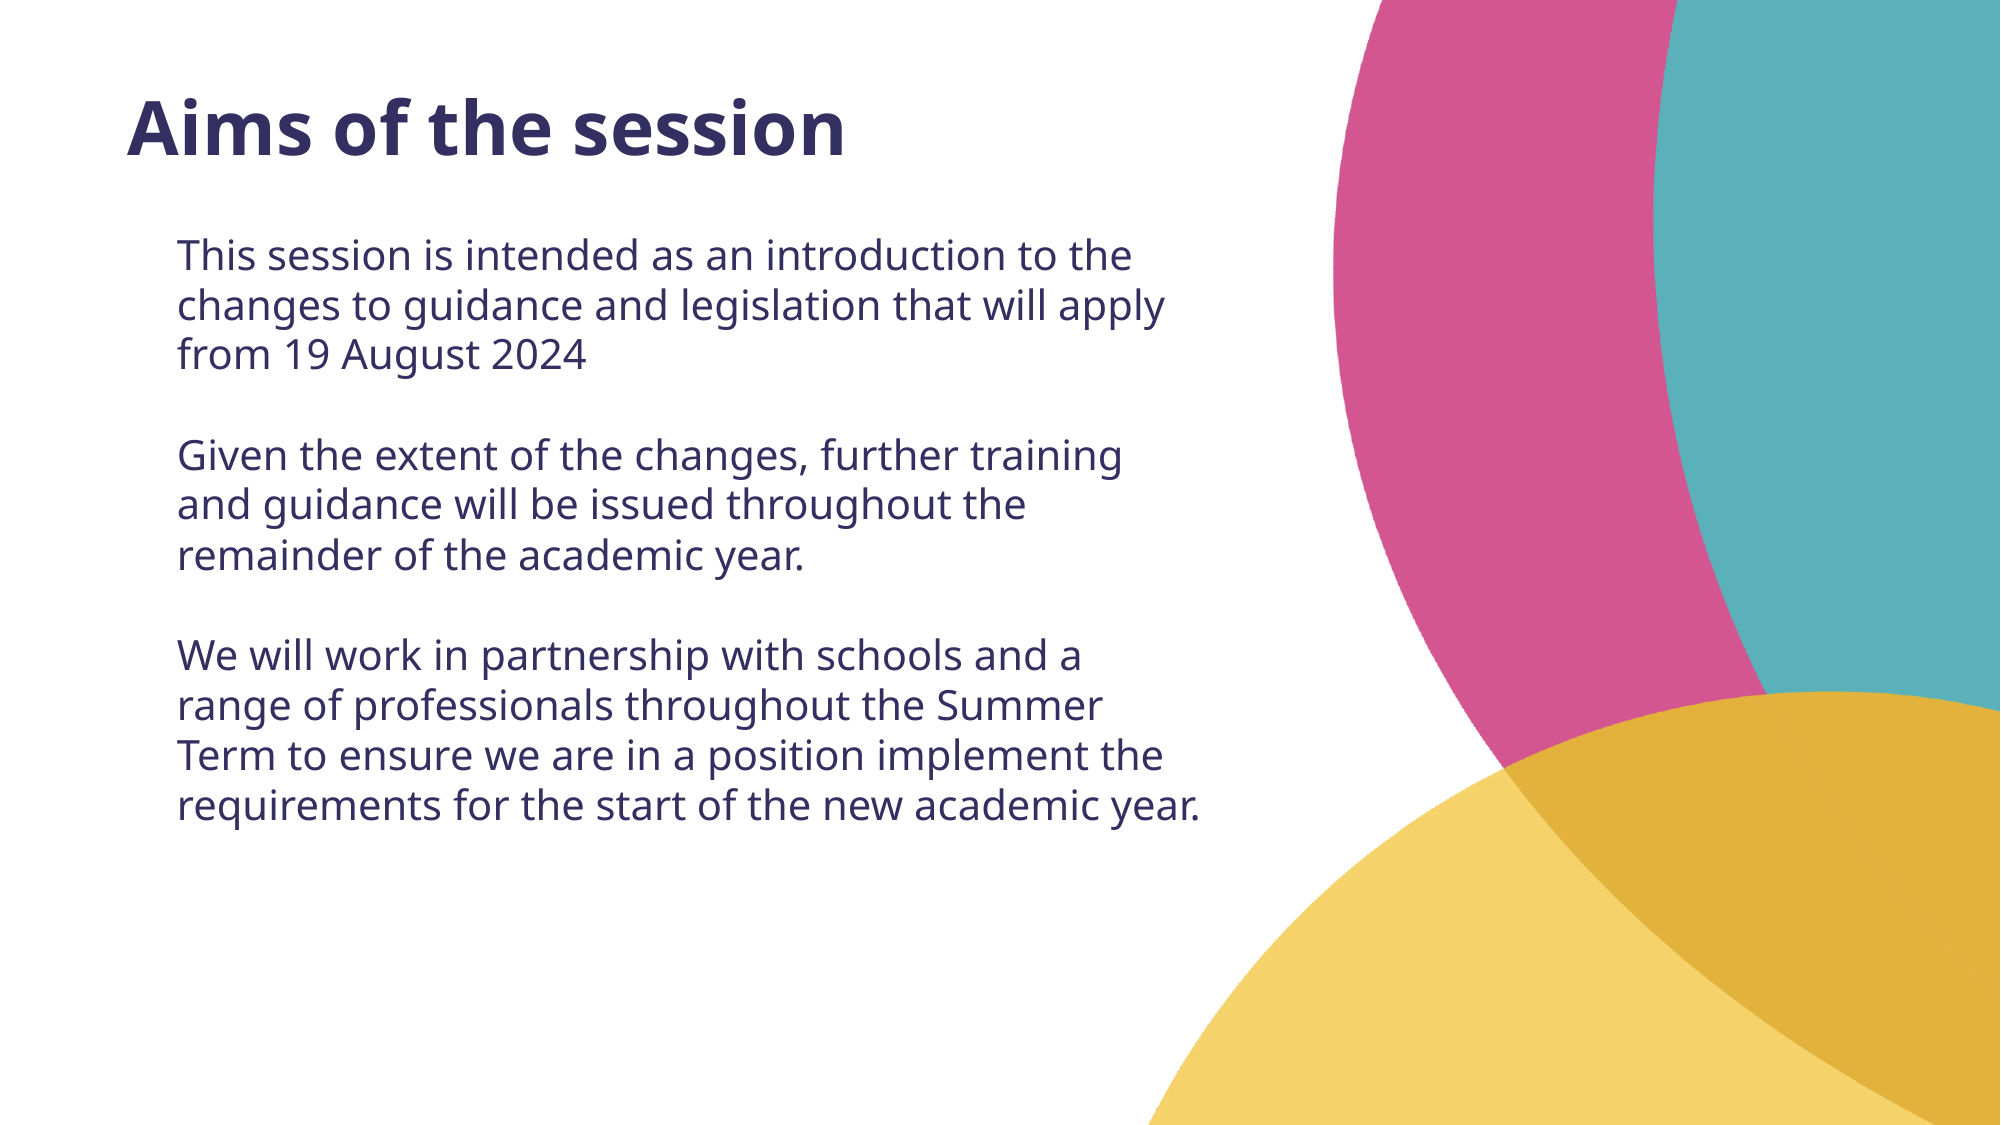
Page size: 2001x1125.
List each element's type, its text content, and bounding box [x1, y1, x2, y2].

text_box Aims of the session [112, 72, 1043, 178]
picture [1043, 0, 2000, 1125]
text_box This session is intended as an introduction to the changes to guidance and legislation that will apply from 19 August 2024 Given the extent of the changes, further training and guidance will be issued throughout the remainder of the academic year. We will work in partnership with schools and a range of professionals throughout the Summer Term to ensure we are in a position implement the requirements for the start of the new academic year. [87, 220, 1043, 836]
